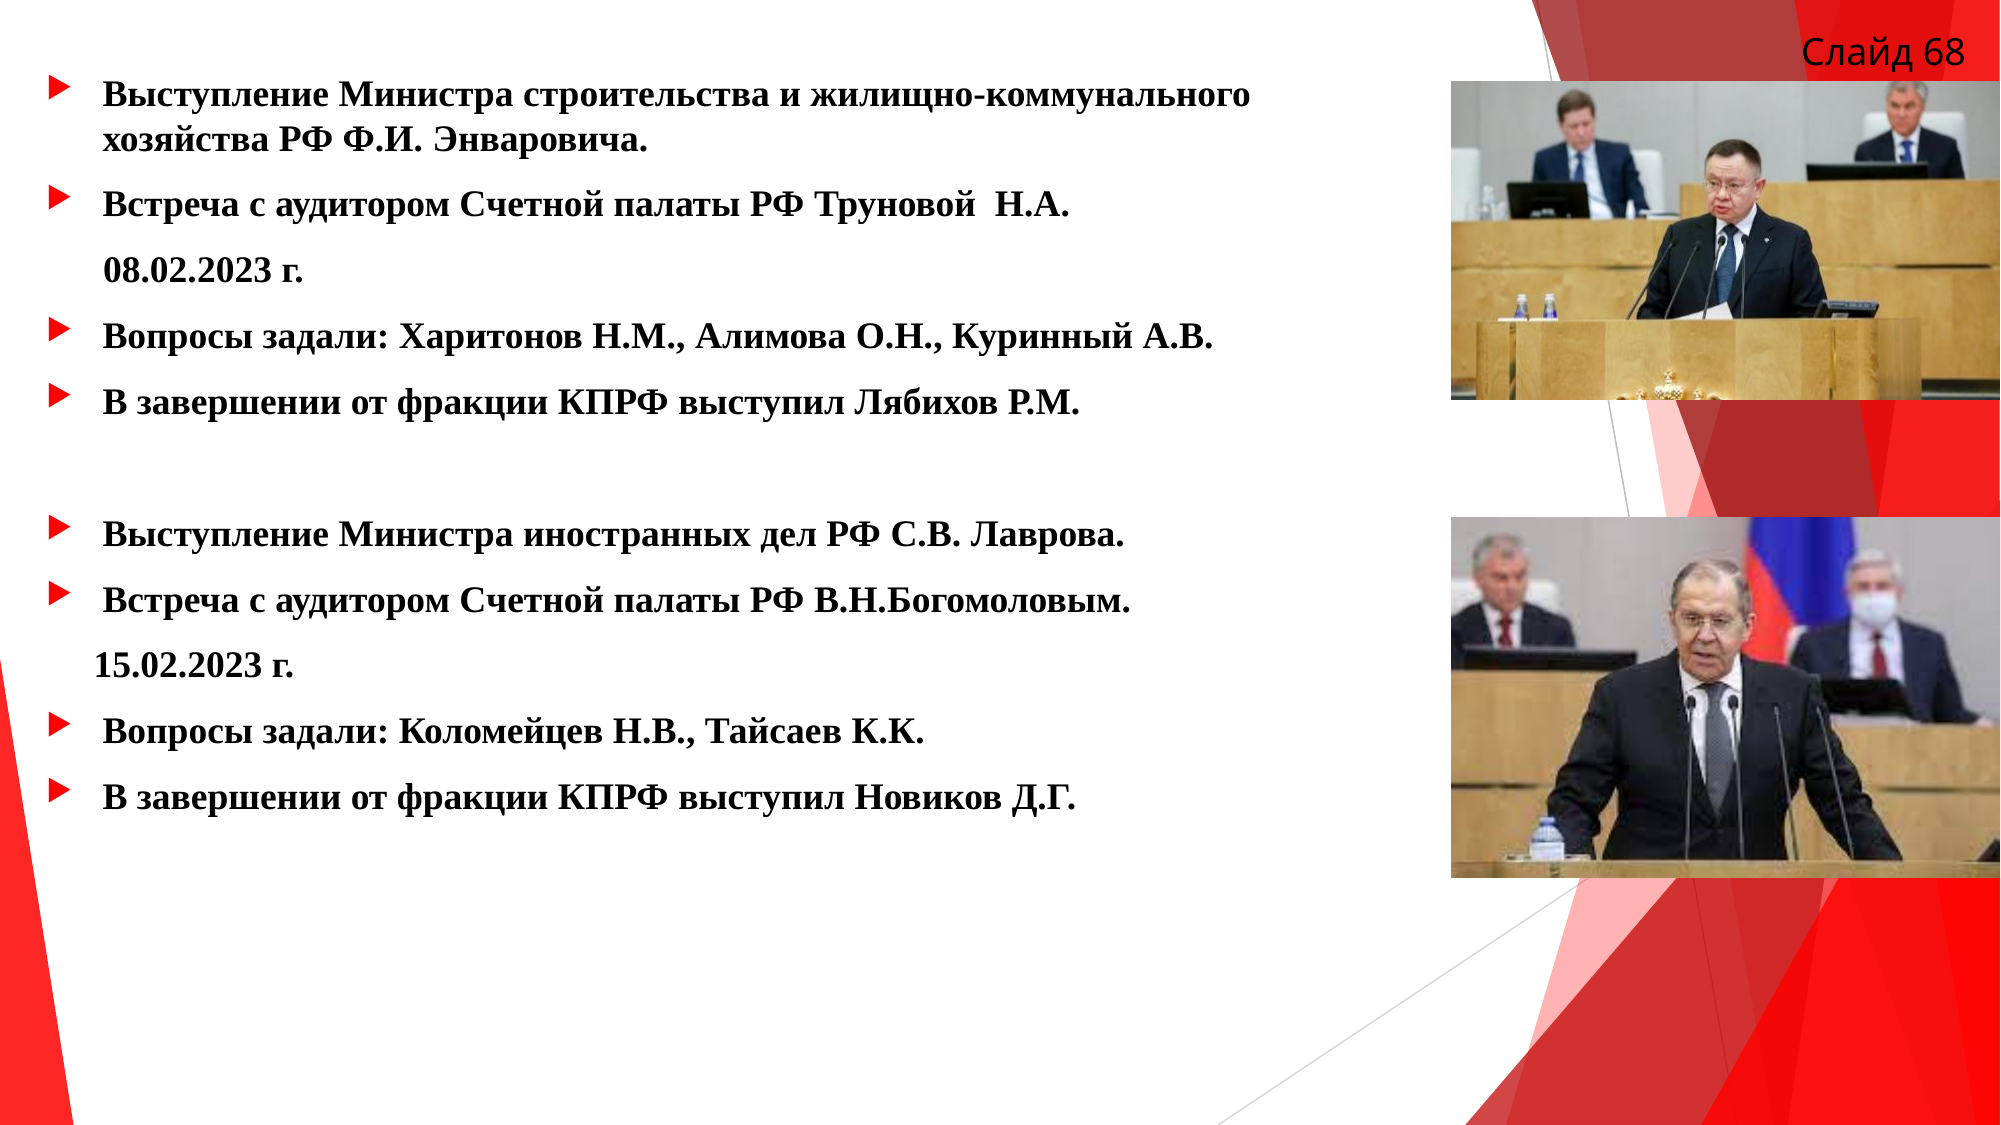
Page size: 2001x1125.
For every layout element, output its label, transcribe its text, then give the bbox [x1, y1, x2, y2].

picture [1451, 517, 2000, 879]
list Выступление Министра строительства и жилищно-коммунального хозяйства РФ Ф.И. Энваровича. Встреча с аудитором Счетной палаты РФ Труновой Н.А. 08.02.2023 г. Вопросы задали: Харитонов Н.М., Алимова О.Н., Куринный А.В. В завершении от фракции КПРФ выступил Лябихов Р.М. Выступление Министра иностранных дел РФ С.В. Лаврова. Встреча с аудитором Счетной палаты РФ В.Н.Богомоловым. 15.02.2023 г. Вопросы задали: Коломейцев Н.В., Тайсаев К.К. В завершении от фракции КПРФ выступил Новиков Д.Г. [31, 61, 1442, 698]
text_box Слайд 68 [1786, 20, 1991, 81]
picture [1451, 81, 2000, 400]
